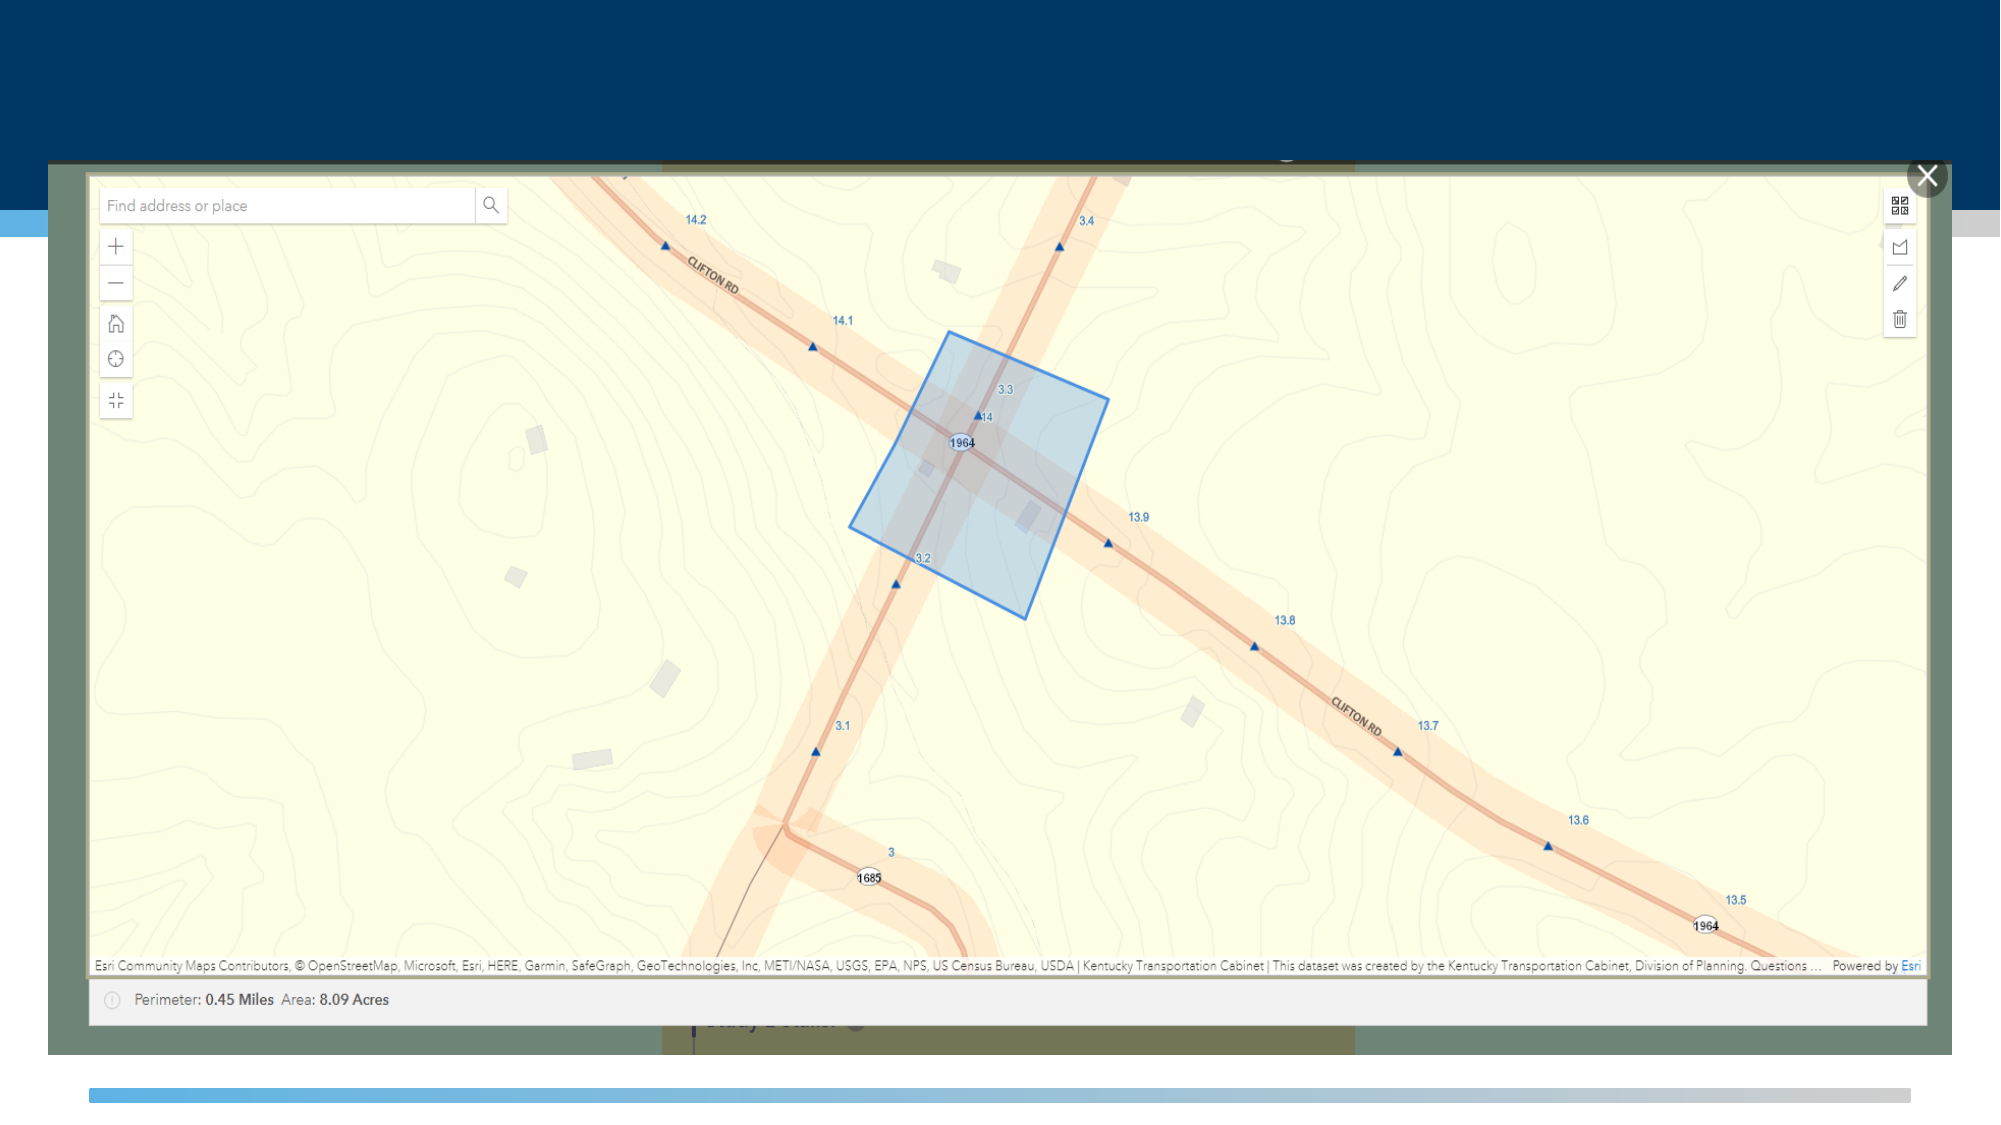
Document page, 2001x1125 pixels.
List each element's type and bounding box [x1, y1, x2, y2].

list [48, 161, 1952, 1055]
